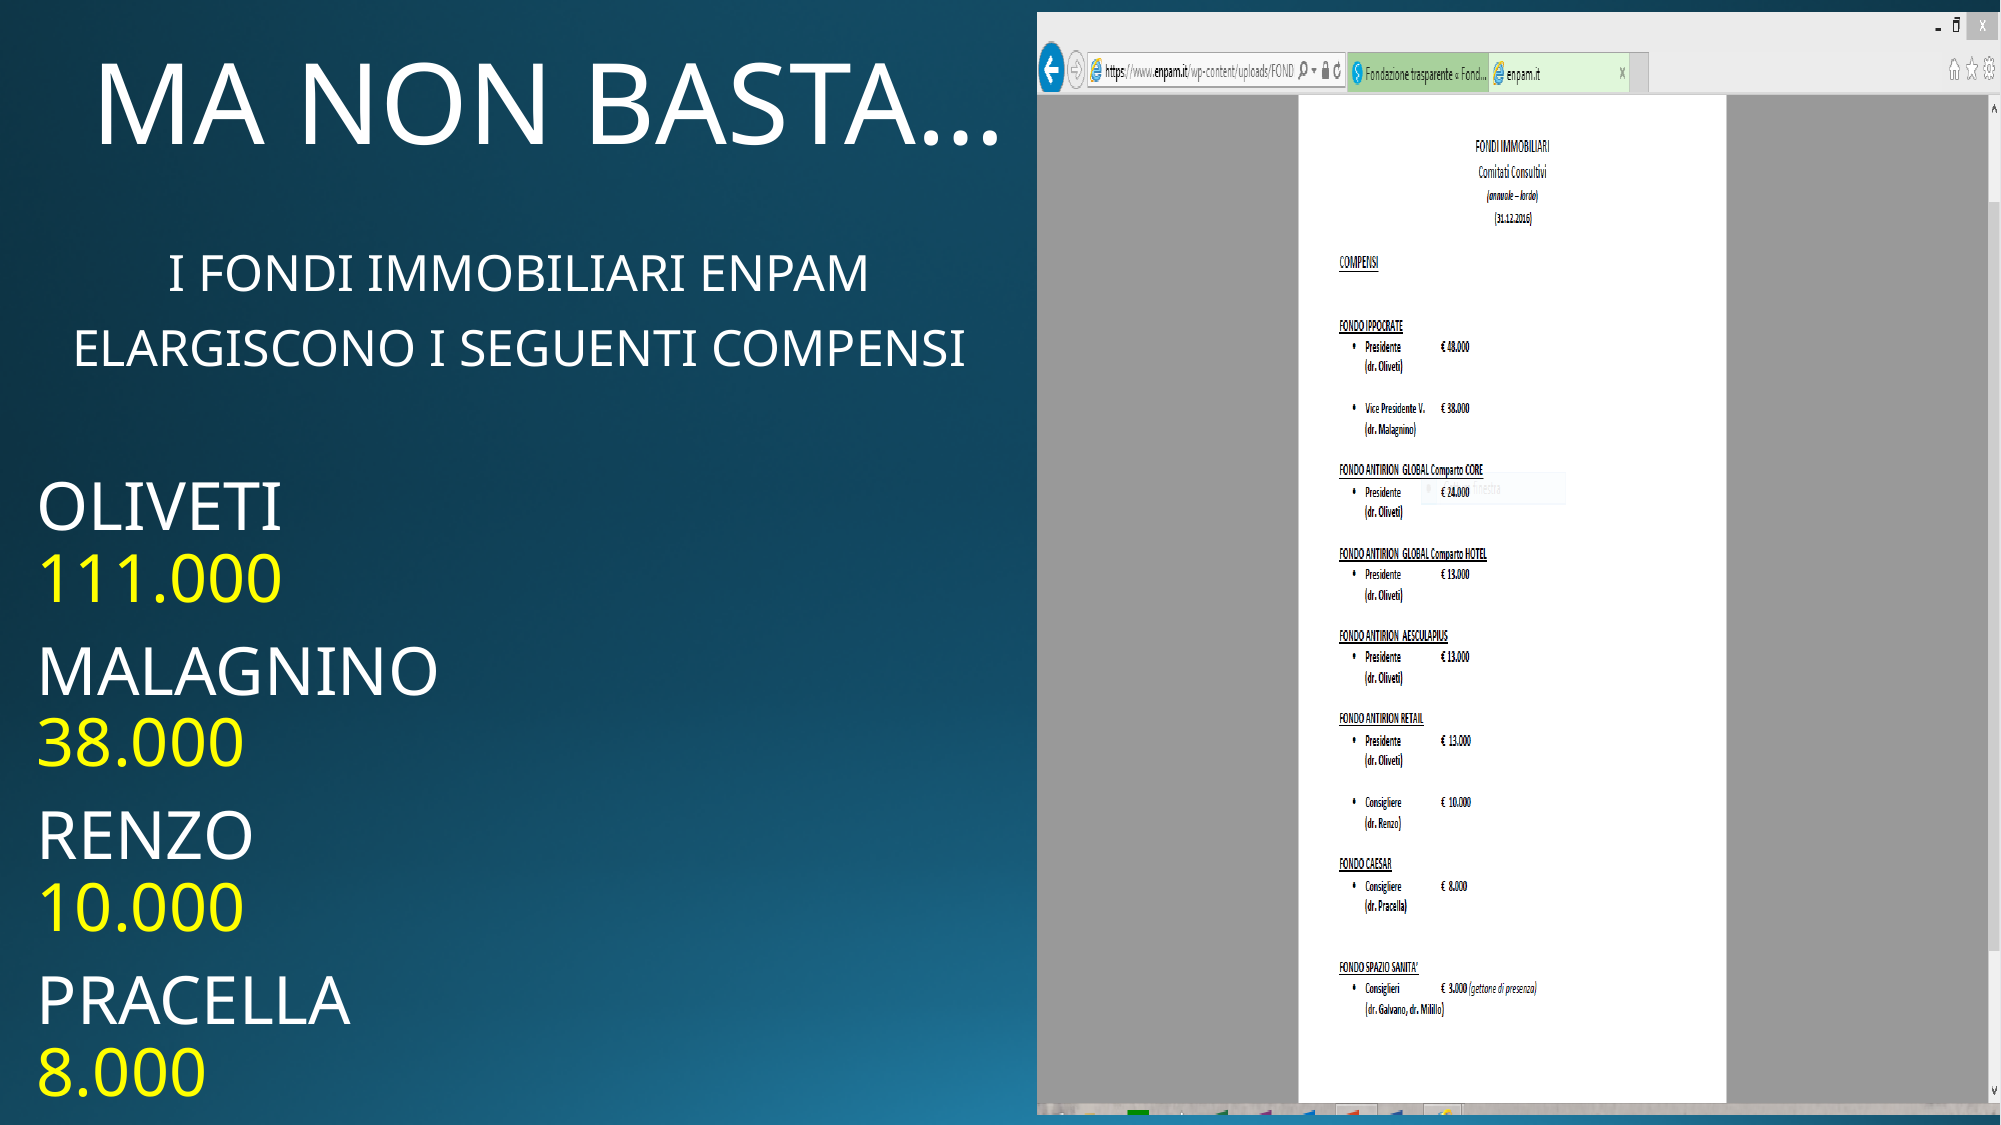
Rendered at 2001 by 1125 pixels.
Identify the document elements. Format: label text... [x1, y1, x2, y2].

title MA NON BASTA… [76, 0, 1881, 218]
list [1037, 12, 2000, 1115]
picture [0, 0, 2001, 1125]
list I FONDI IMMOBILIARI ENPAM ELARGISCONO I SEGUENTI COMPENSI OLIVETI 111.000 MALAGNINO 38.000 RENZO 10.000 PRACELLA 8.000 GALVANO 3.000 MILILLO 3.000 [21, 240, 1031, 1117]
